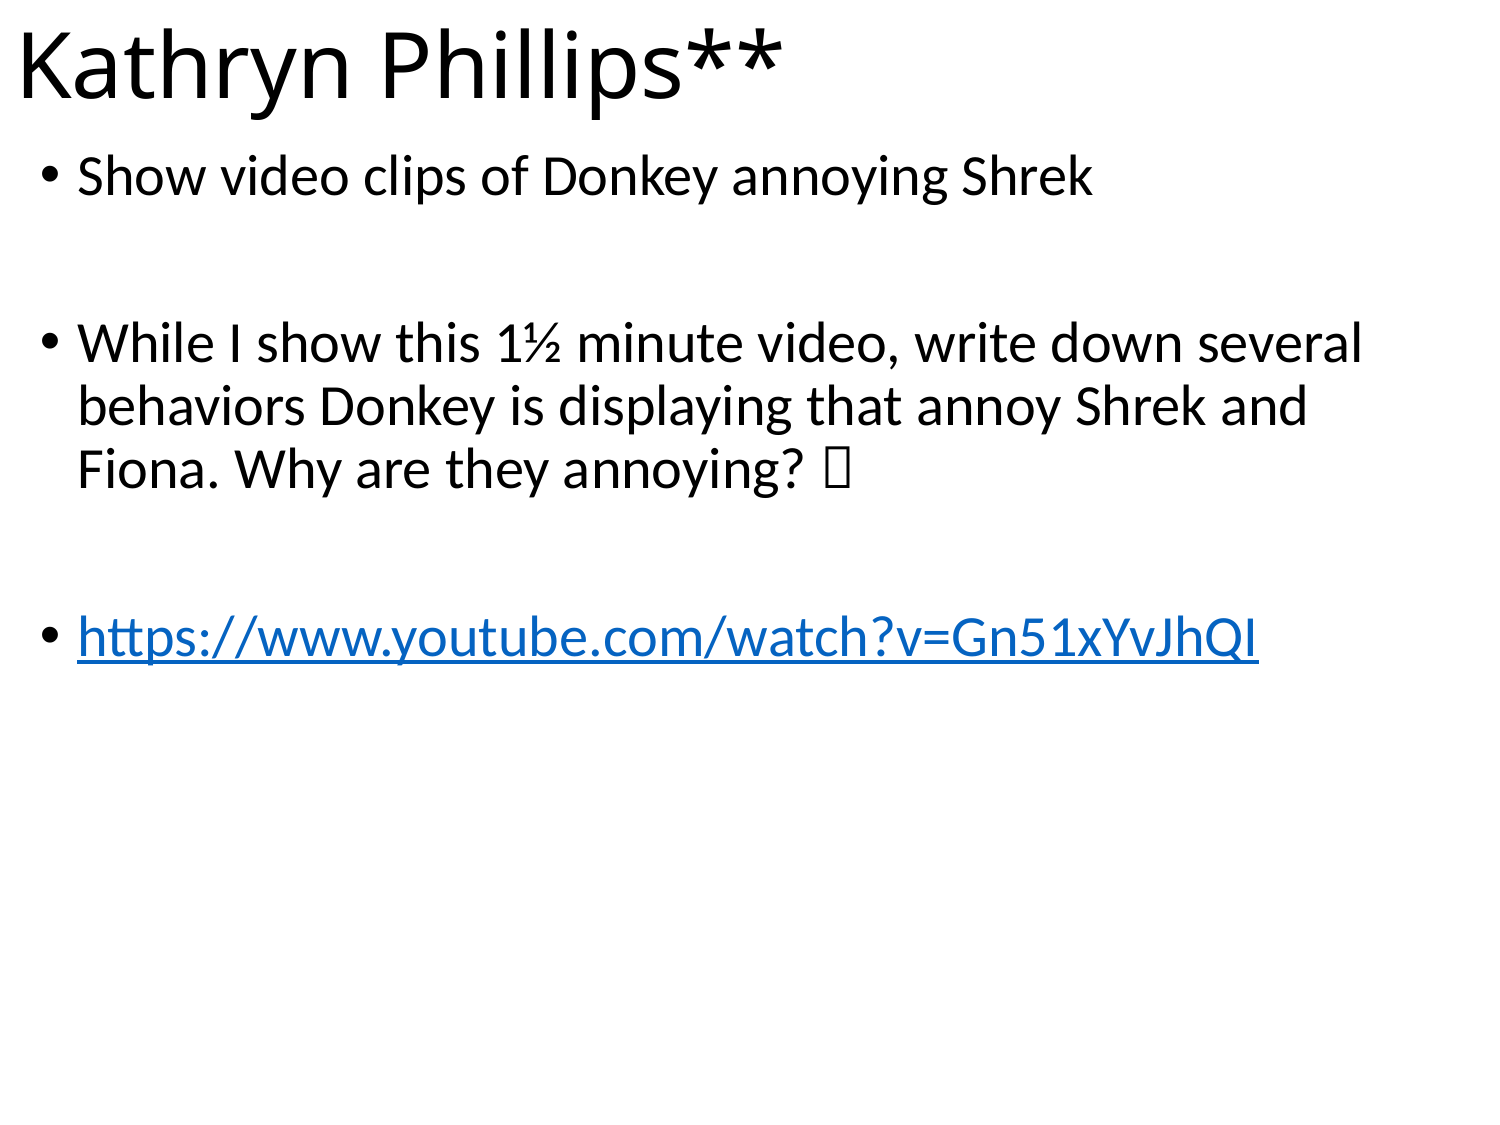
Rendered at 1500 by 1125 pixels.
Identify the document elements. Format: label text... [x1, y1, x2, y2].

title Kathryn Phillips** [0, 0, 1388, 138]
list Show video clips of Donkey annoying Shrek While I show this 1½ minute video, write down several behaviors Donkey is displaying that annoy Shrek and Fiona. Why are they annoying?  https://www.youtube.com/watch?v=Gn51xYvJhQI [24, 137, 1438, 988]
